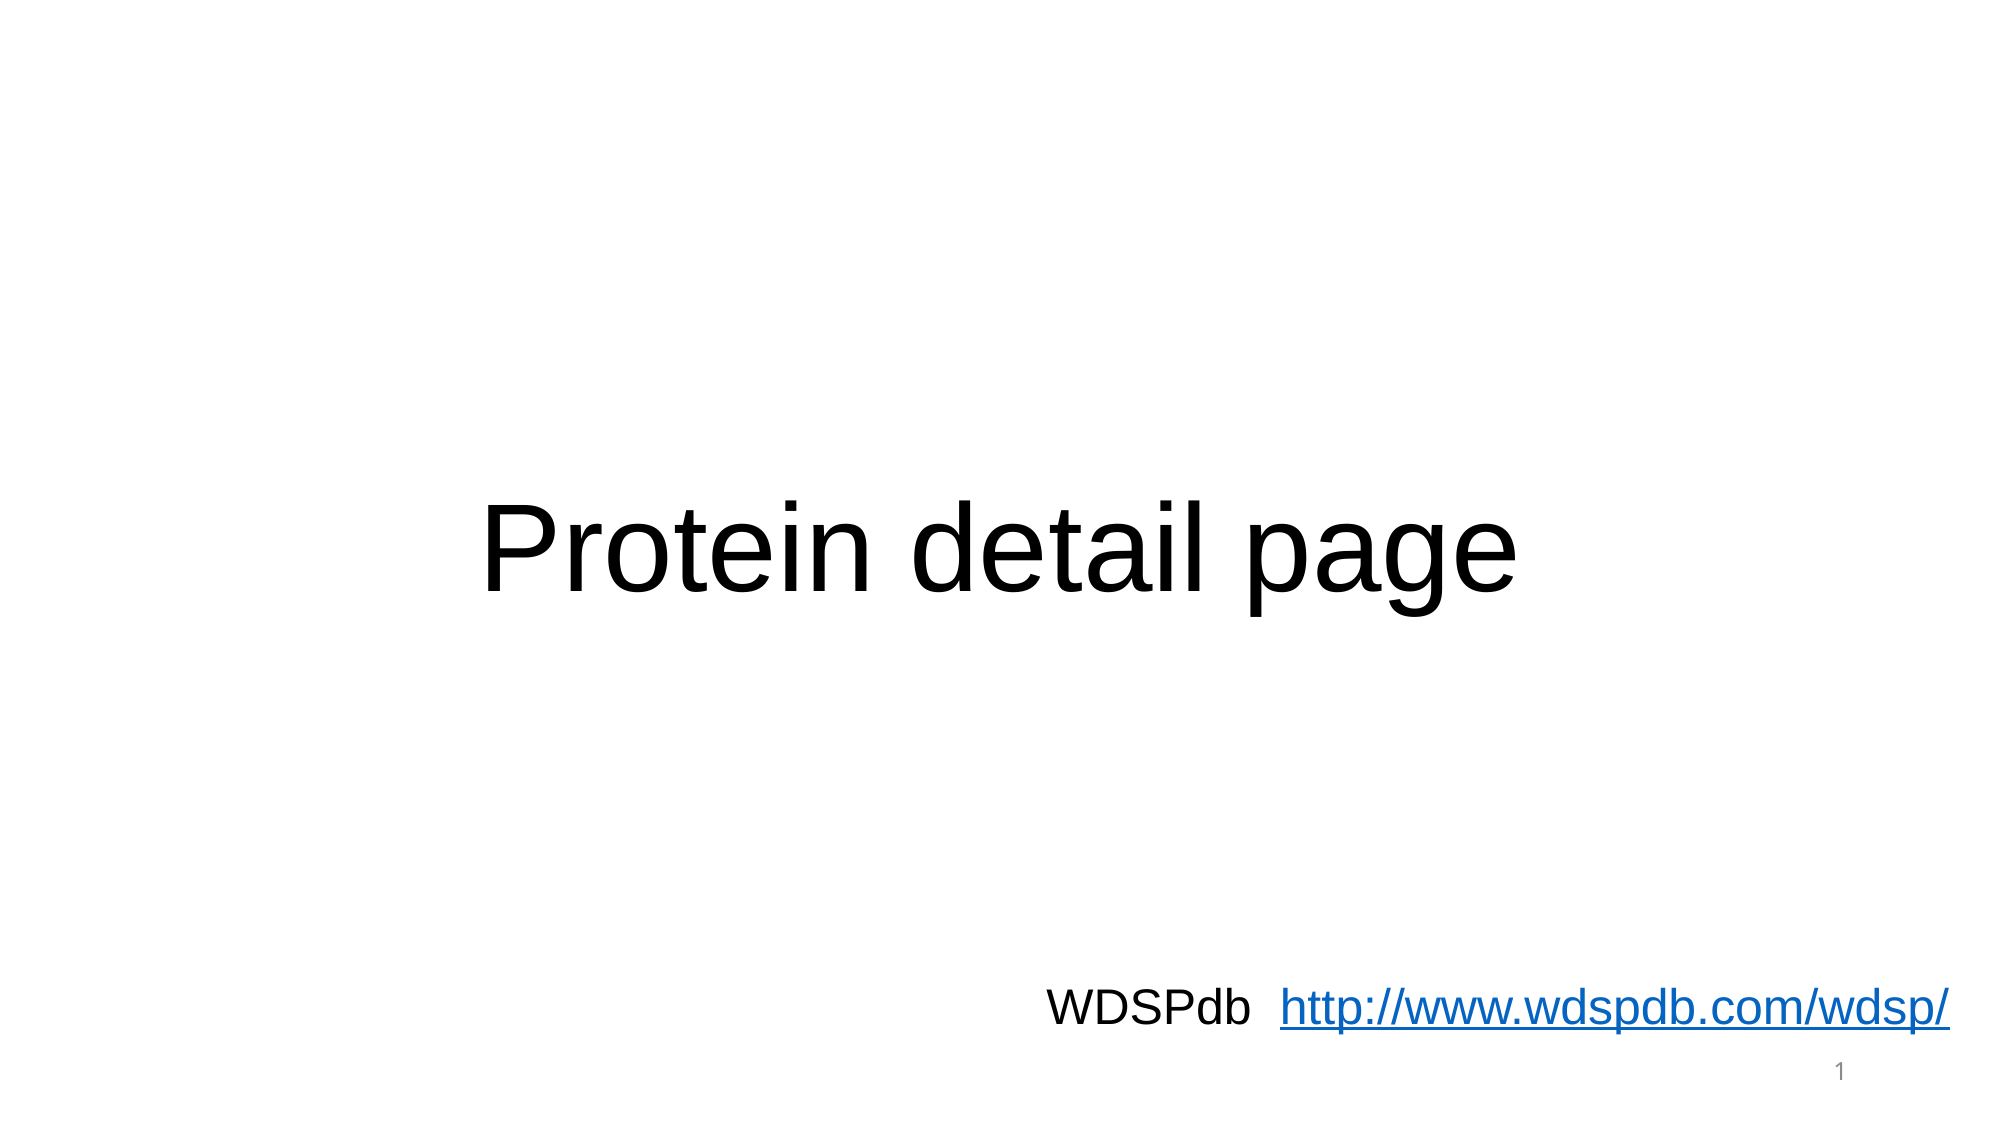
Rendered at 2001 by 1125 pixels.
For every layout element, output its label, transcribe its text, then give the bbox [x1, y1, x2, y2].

text_box WDSPdb http://www.wdspdb.com/wdsp/ [1031, 966, 1965, 1102]
title Protein detail page [81, 469, 1919, 627]
